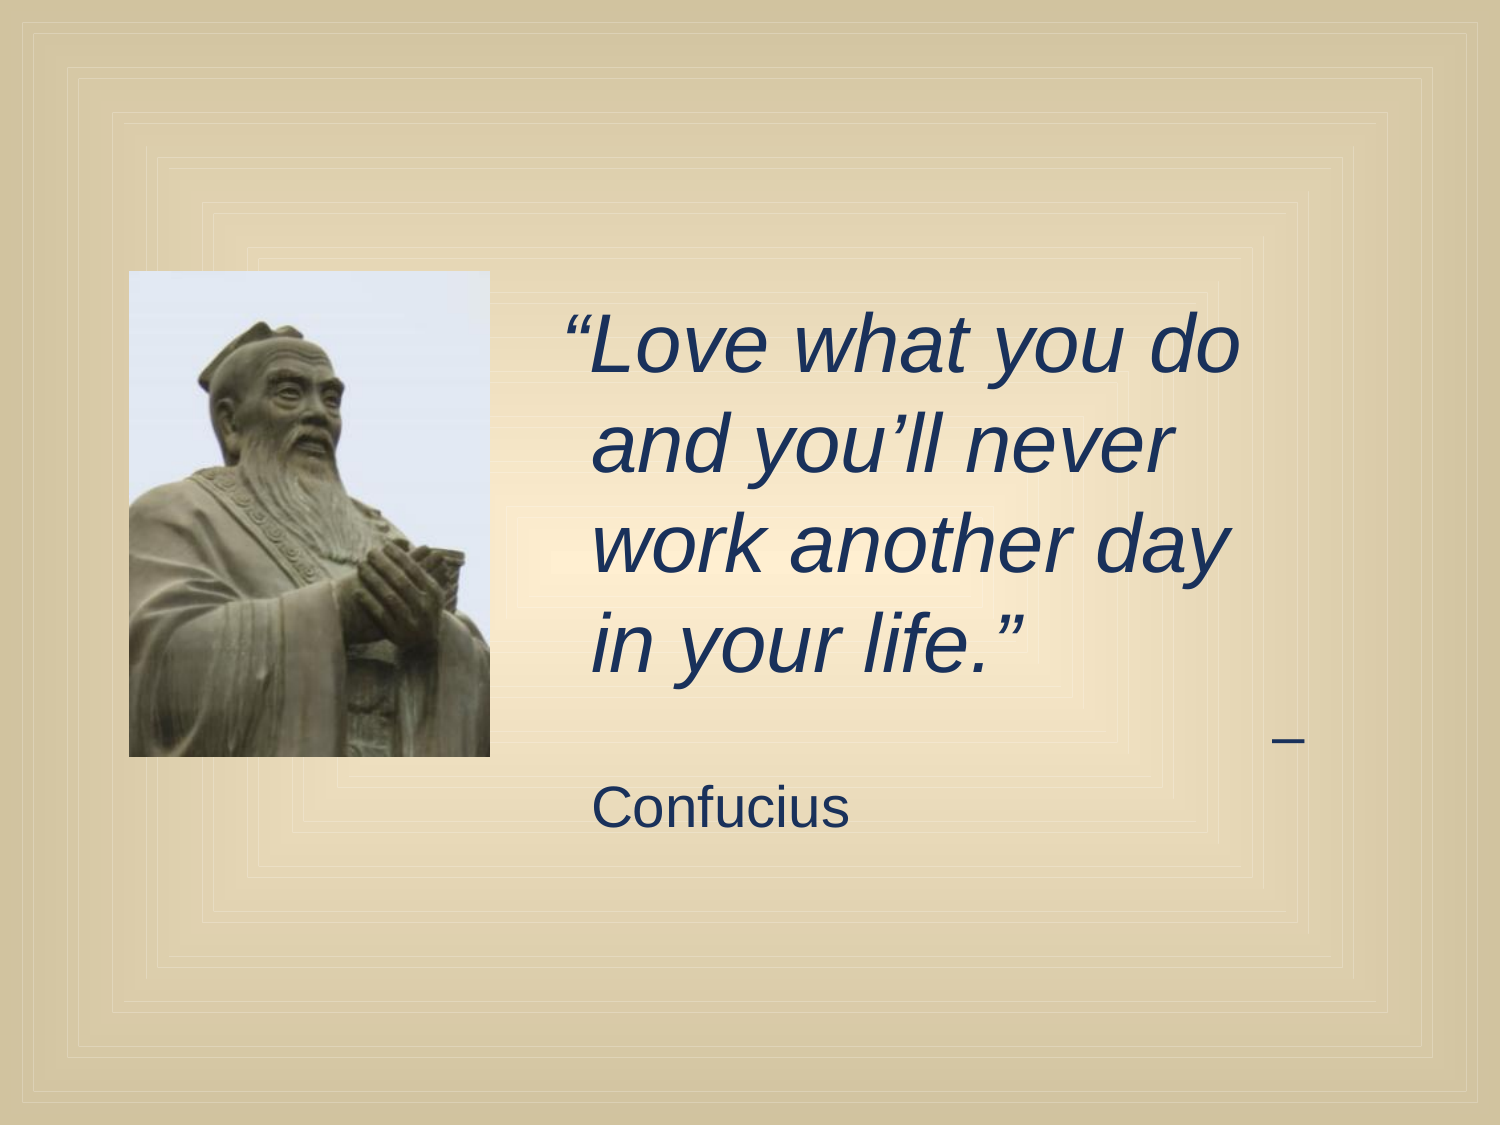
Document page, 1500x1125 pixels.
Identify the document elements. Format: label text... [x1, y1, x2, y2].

picture [129, 270, 490, 757]
title “Love what you do and you’ll never work another day in your life.” – Confucius [546, 281, 1339, 972]
